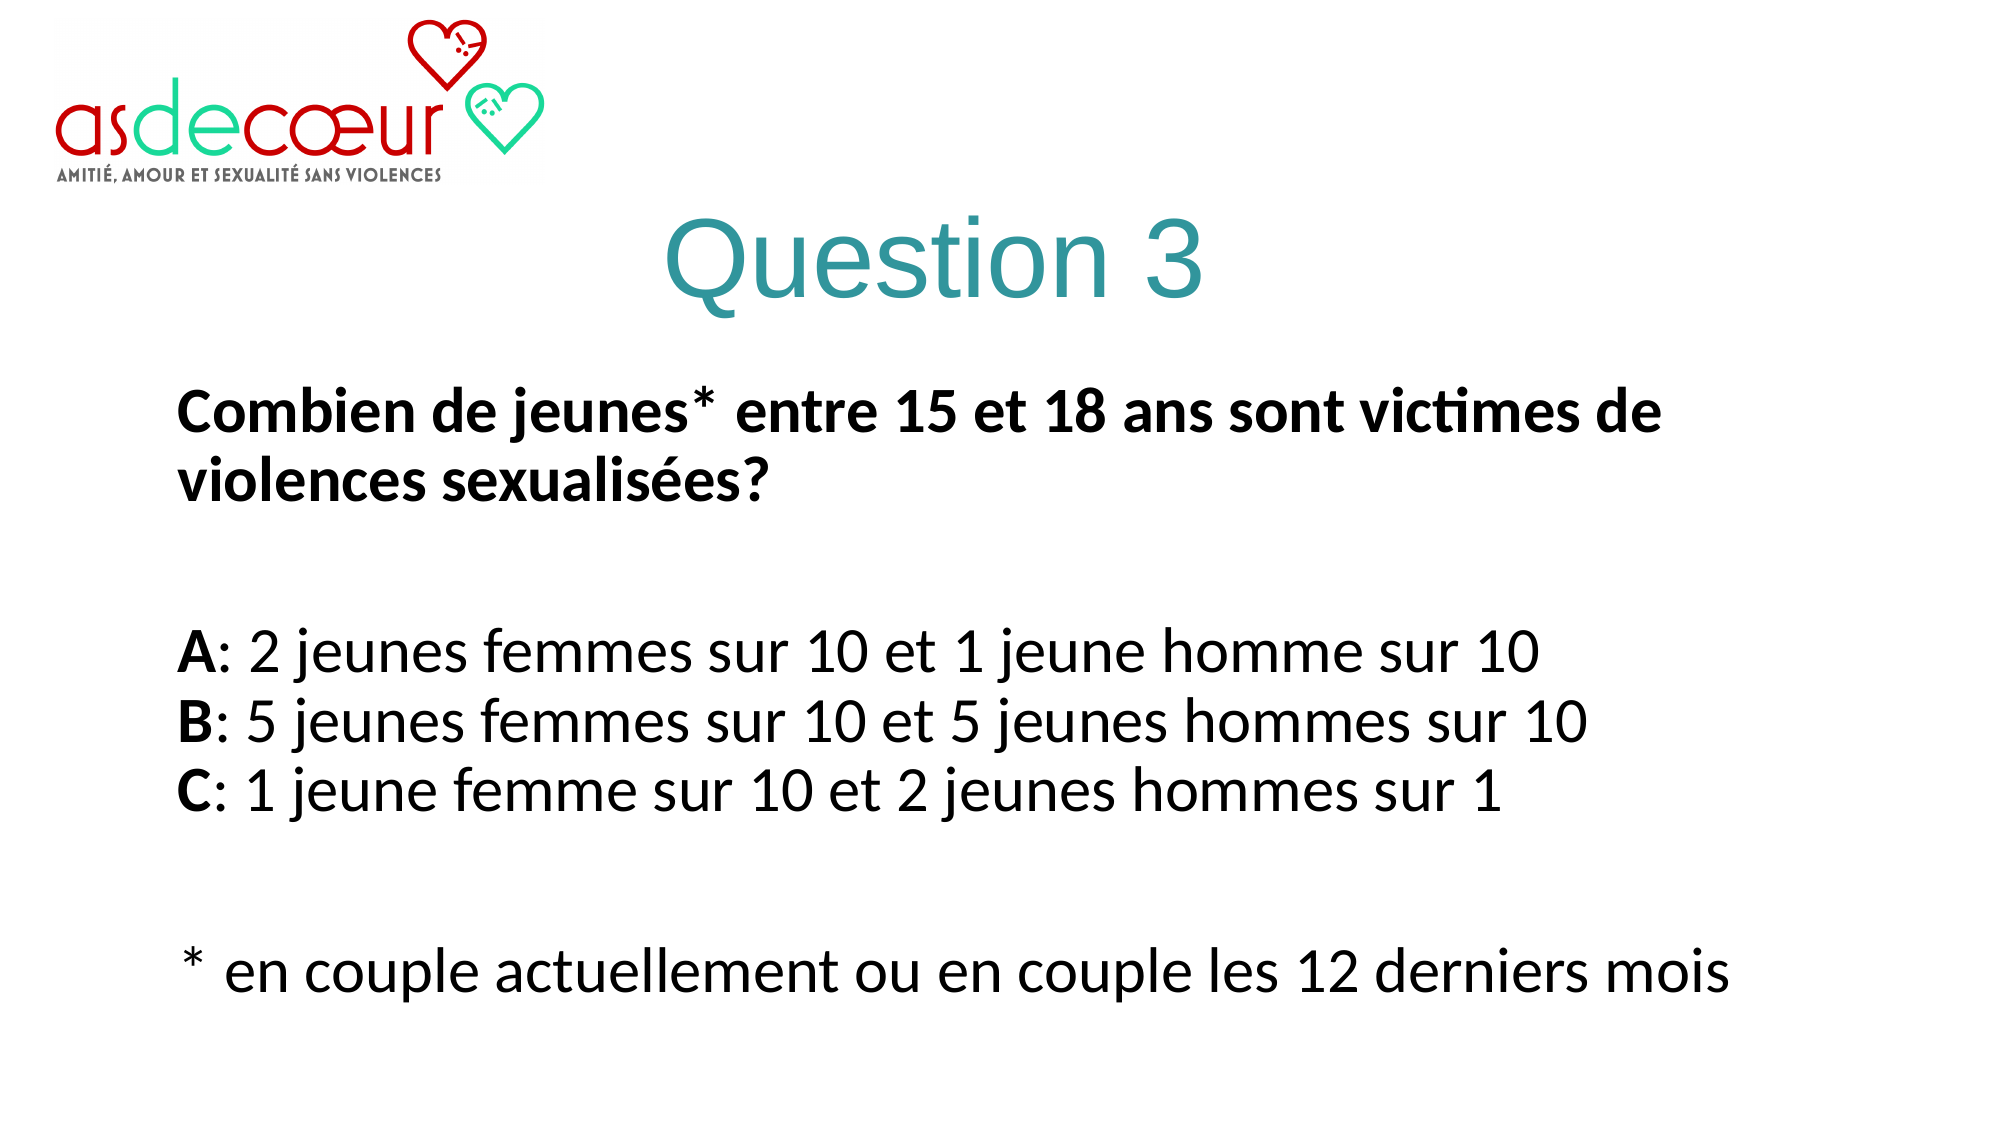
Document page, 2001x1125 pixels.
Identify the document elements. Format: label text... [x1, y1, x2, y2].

subtitle Combien de jeunes* entre 15 et 18 ans sont victimes de violences sexualisées? A: 2 jeunes femmes sur 10 et 1 jeune homme sur 10 B: 5 jeunes femmes sur 10 et 5 jeunes hommes sur 10 C: 1 jeune femme sur 10 et 2 jeunes hommes sur 1 * en couple actuellement ou en couple les 12 derniers mois [162, 369, 1860, 1081]
picture [54, 18, 545, 185]
title Question 3 [185, 189, 1683, 330]
